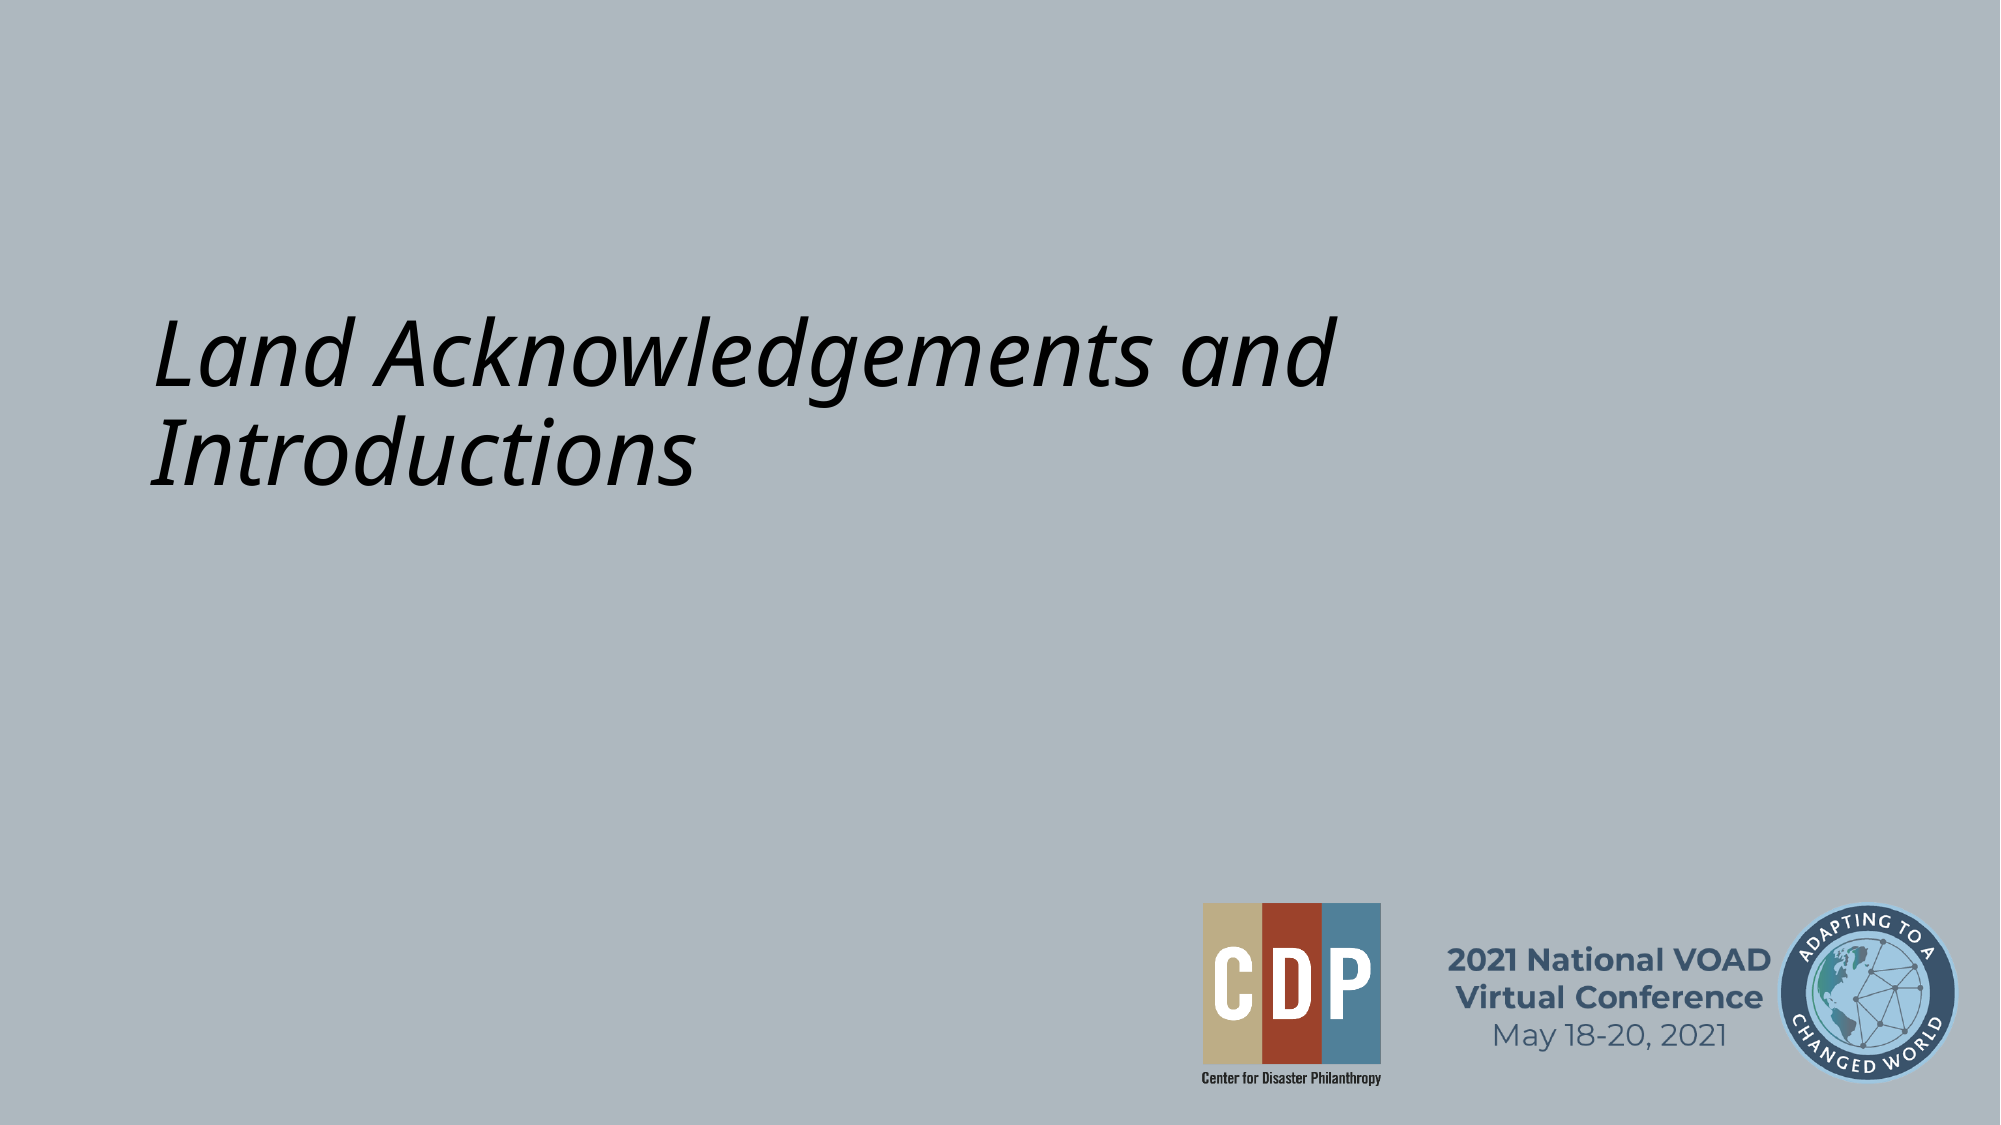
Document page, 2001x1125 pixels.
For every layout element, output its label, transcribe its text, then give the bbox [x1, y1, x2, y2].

title Land Acknowledgements and Introductions [137, 297, 1863, 516]
picture [0, 0, 2000, 1125]
